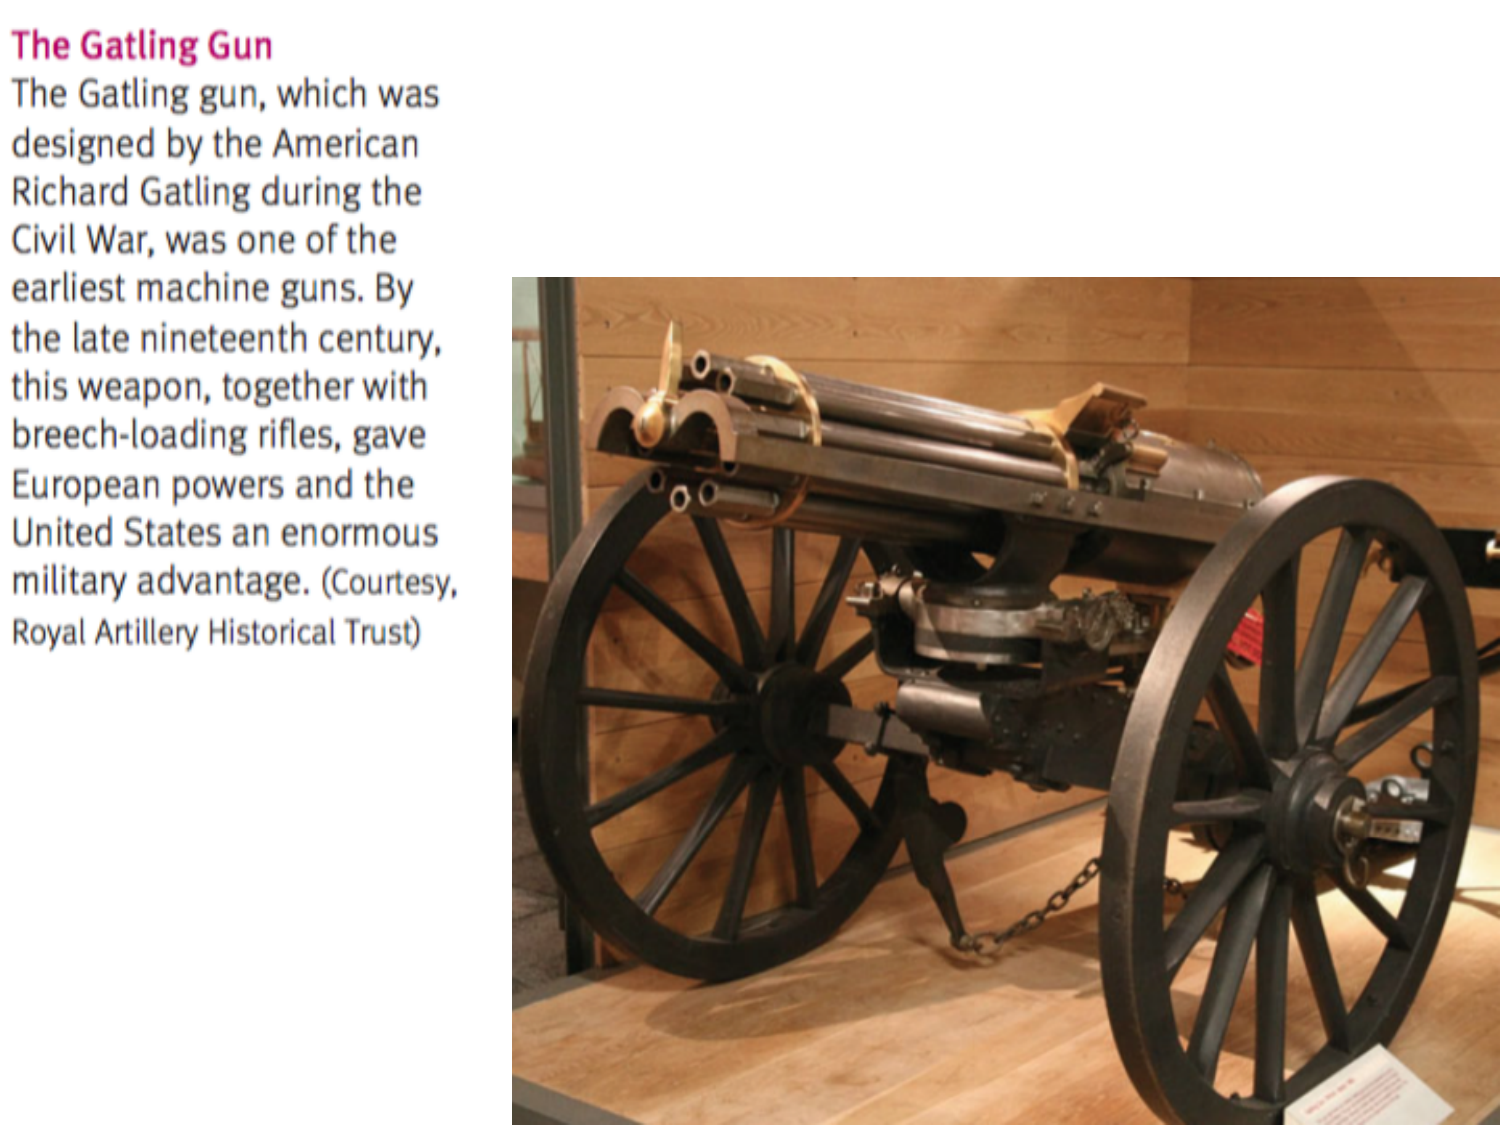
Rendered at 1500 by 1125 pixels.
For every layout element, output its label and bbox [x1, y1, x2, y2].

picture [512, 277, 1500, 1125]
picture [0, 0, 484, 669]
